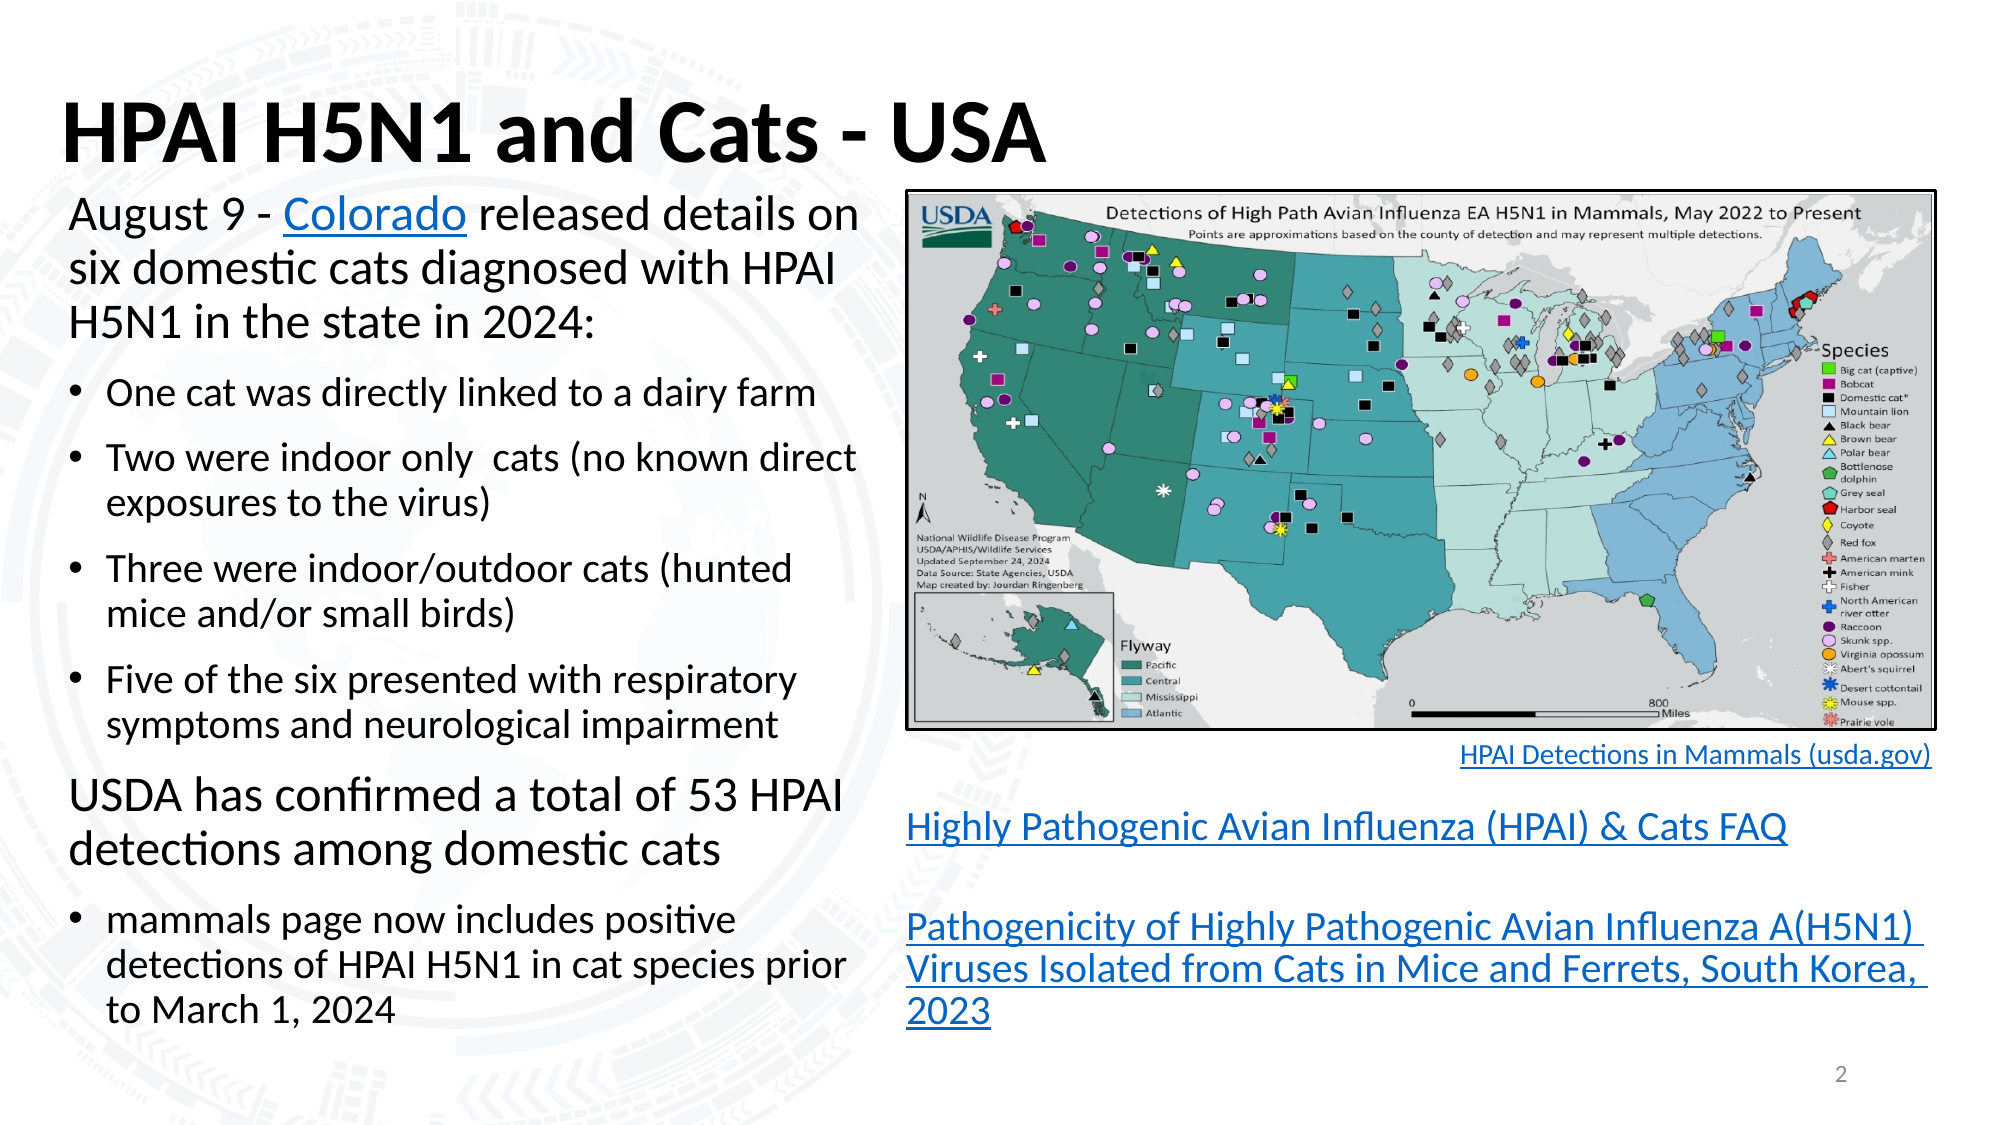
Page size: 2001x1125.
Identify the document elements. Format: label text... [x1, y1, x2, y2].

list August 9 - Colorado released details on six domestic cats diagnosed with HPAI H5N1 in the state in 2024: One cat was directly linked to a dairy farm Two were indoor only cats (no known direct exposures to the virus) Three were indoor/outdoor cats (hunted mice and/or small birds) Five of the six presented with respiratory symptoms and neurological impairment USDA has confirmed a total of 53 HPAI detections among domestic cats mammals page now includes positive detections of HPAI H5N1 in cat species prior to March 1, 2024 [53, 179, 885, 1103]
text_box Highly Pathogenic Avian Influenza (HPAI) & Cats FAQ Pathogenicity of Highly Pathogenic Avian Influenza A(H5N1) Viruses Isolated from Cats in Mice and Ferrets, South Korea, 2023 [891, 791, 1954, 957]
text_box HPAI Detections in Mammals (usda.gov) [1445, 728, 1962, 778]
title HPAI H5N1 and Cats - USA [46, 24, 1772, 242]
picture [0, 0, 2001, 1125]
slide_number 2 [1412, 1042, 1863, 1103]
